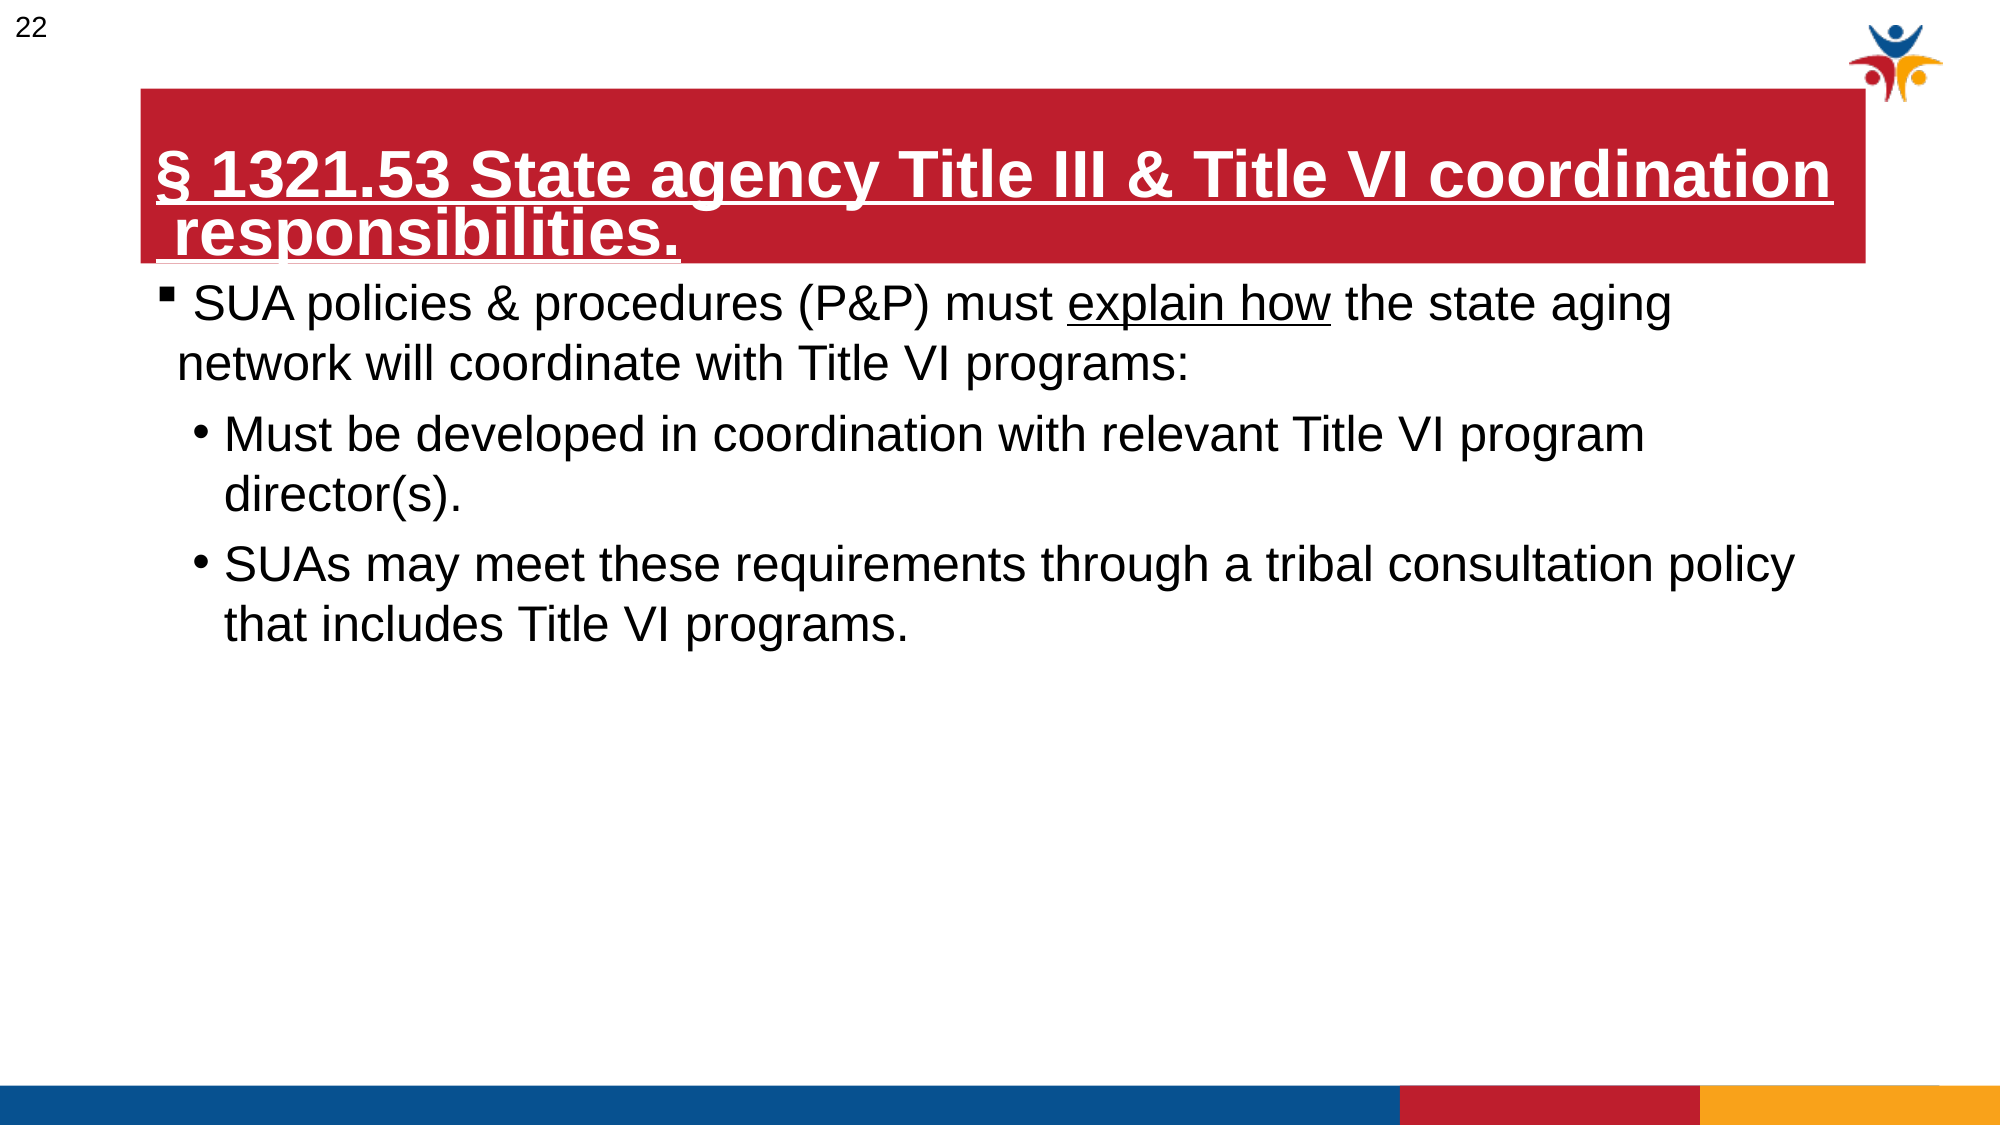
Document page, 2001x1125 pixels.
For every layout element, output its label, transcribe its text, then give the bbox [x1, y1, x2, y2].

title § 1321.53 State agency Title III & Title VI coordination responsibilities. [140, 88, 1866, 264]
slide_number 22 [0, 0, 67, 41]
picture [1849, 25, 1943, 102]
list SUA policies & procedures (P&P) must explain how the state aging network will coordinate with Title VI programs: Must be developed in coordination with relevant Title VI program director(s). SUAs may meet these requirements through a tribal consultation policy that includes Title VI programs. [140, 263, 1859, 1037]
